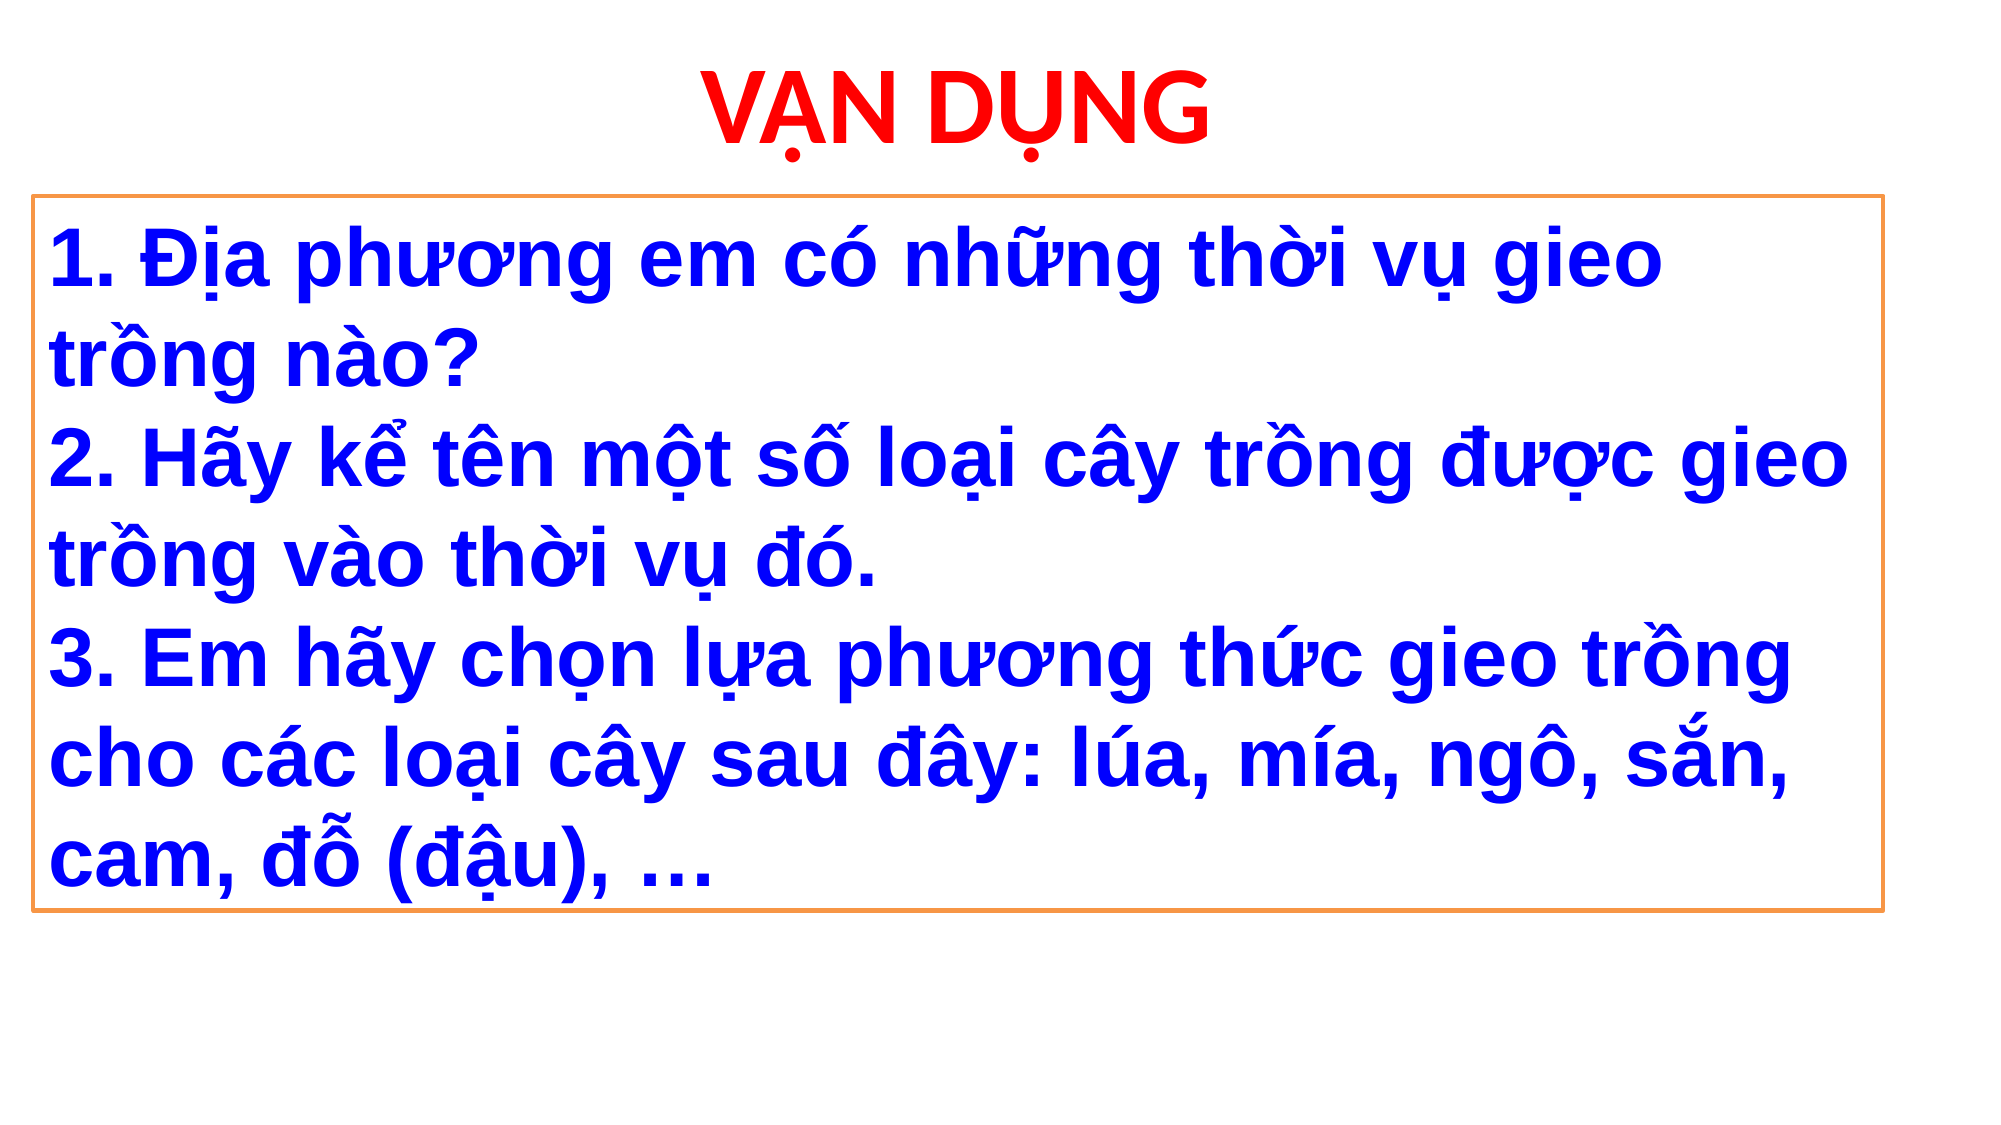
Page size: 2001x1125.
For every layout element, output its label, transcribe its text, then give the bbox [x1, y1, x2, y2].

text_box 1. Địa phương em có những thời vụ gieo trồng nào? 2. Hãy kể tên một số loại cây trồng được gieo trồng vào thời vụ đó. 3. Em hãy chọn lựa phương thức gieo trồng cho các loại cây sau đây: lúa, mía, ngô, sắn, cam, đỗ (đậu), … [31, 194, 1885, 913]
text_box VẬN DỤNG [530, 24, 1384, 173]
